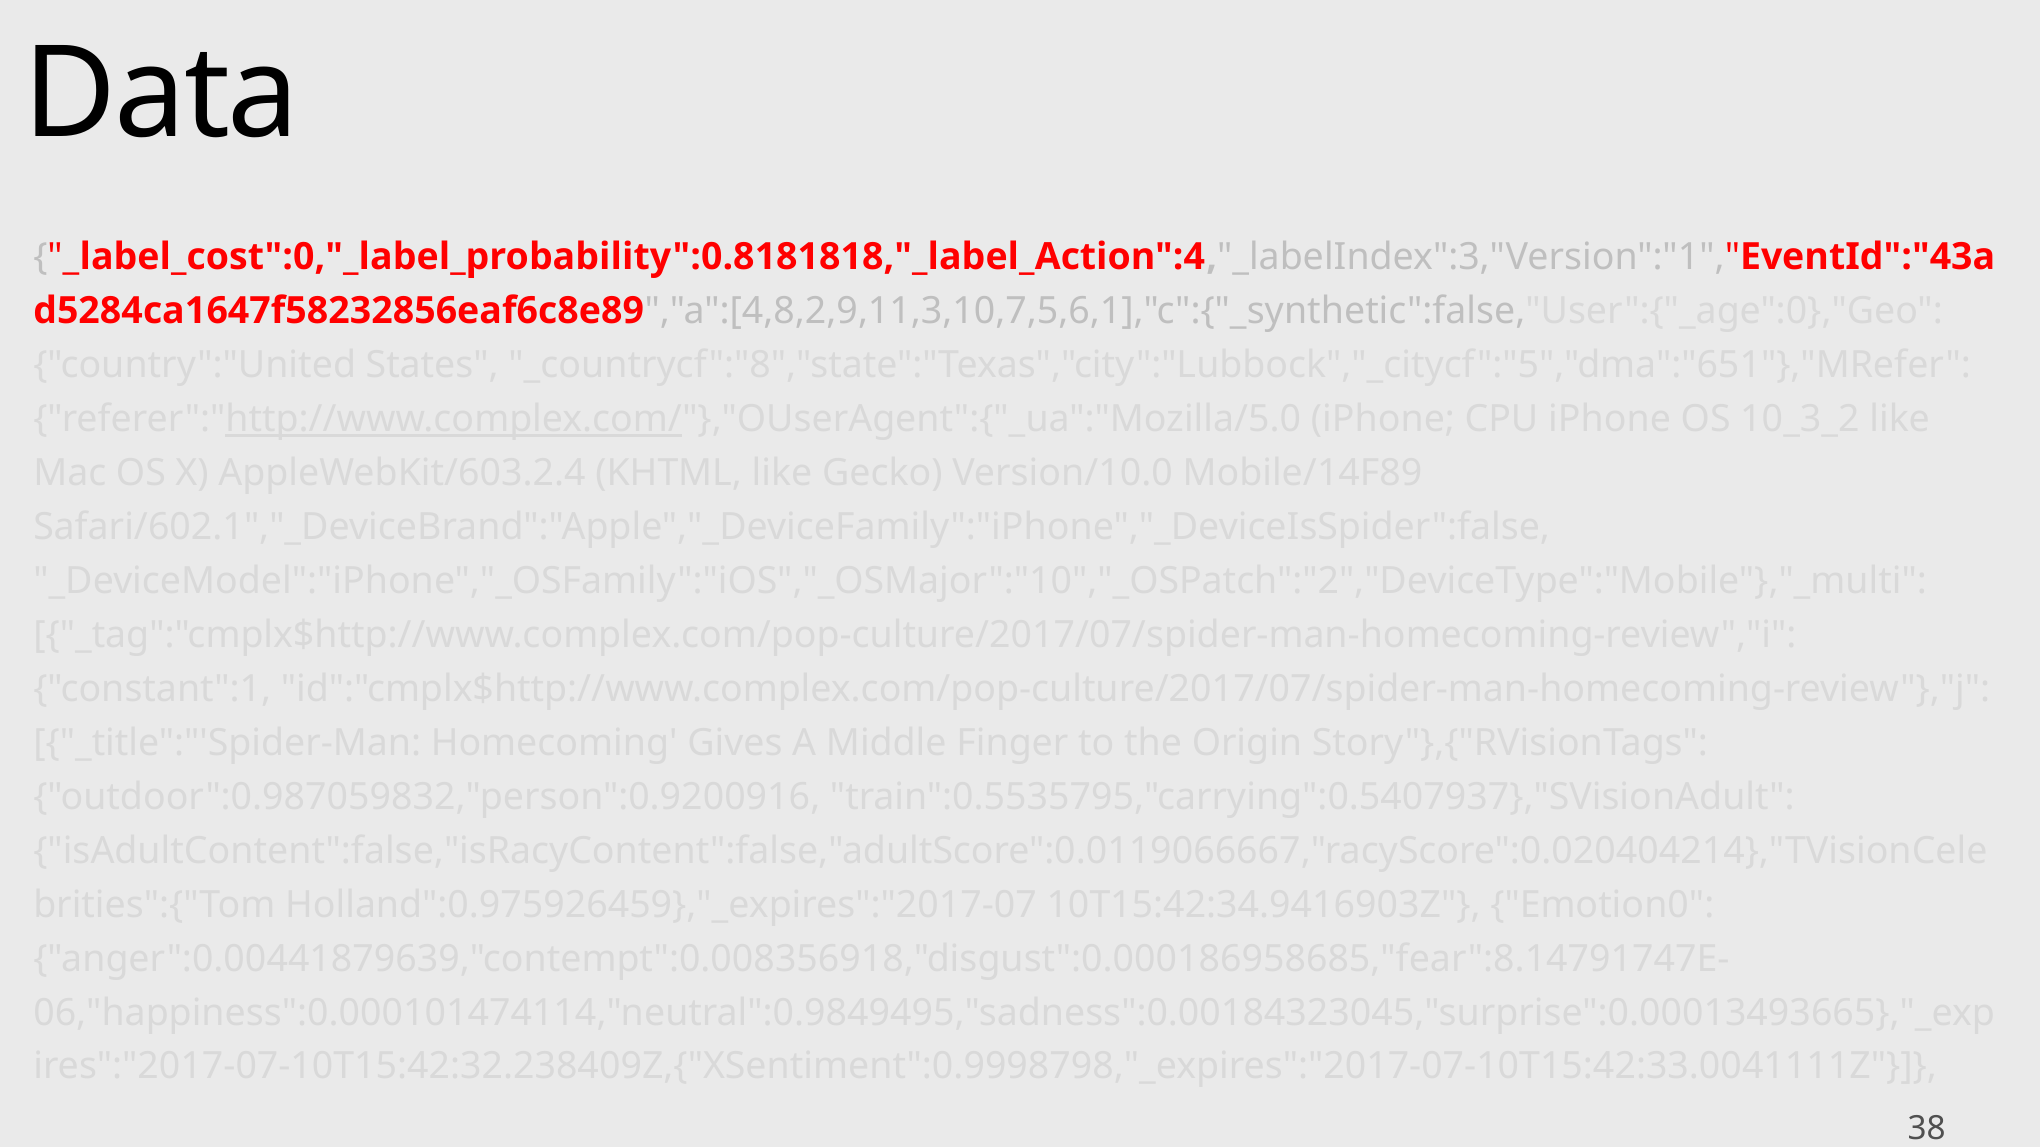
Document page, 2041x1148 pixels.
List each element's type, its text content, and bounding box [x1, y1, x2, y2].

title Data [0, 11, 1951, 162]
text_box {"_label_cost":0,"_label_probability":0.8181818,"_label_Action":4,"_labelIndex":3,"Version":"1","EventId":"43ad5284ca1647f58232856eaf6c8e89","a":[4,8,2,9,11,3,10,7,5,6,1],"c":{"_synthetic":false,"User":{"_age":0},"Geo":{"country":"United States", "_countrycf":"8","state":"Texas","city":"Lubbock","_citycf":"5","dma":"651"},"MRefer":{"referer":"http://www.complex.com/"},"OUserAgent":{"_ua":"Mozilla/5.0 (iPhone; CPU iPhone OS 10_3_2 like Mac OS X) AppleWebKit/603.2.4 (KHTML, like Gecko) Version/10.0 Mobile/14F89 Safari/602.1","_DeviceBrand":"Apple","_DeviceFamily":"iPhone","_DeviceIsSpider":false, "_DeviceModel":"iPhone","_OSFamily":"iOS","_OSMajor":"10","_OSPatch":"2","DeviceType":"Mobile"},"_multi":[{"_tag":"cmplx$http://www.complex.com/pop-culture/2017/07/spider-man-homecoming-review","i":{"constant":1, "id":"cmplx$http://www.complex.com/pop-culture/2017/07/spider-man-homecoming-review"},"j":[{"_title":"'Spider-Man: Homecoming' Gives A Middle Finger to the Origin Story"},{"RVisionTags":{"outdoor":0.987059832,"person":0.9200916, "train":0.5535795,"carrying":0.5407937},"SVisionAdult":{"isAdultContent":false,"isRacyContent":false,"adultScore":0.0119066667,"racyScore":0.020404214},"TVisionCelebrities":{"Tom Holland":0.975926459},"_expires":"2017-07 10T15:42:34.9416903Z"}, {"Emotion0":{"anger":0.00441879639,"contempt":0.008356918,"disgust":0.000186958685,"fear":8.14791747E-06,"happiness":0.000101474114,"neutral":0.9849495,"sadness":0.00184323045,"surprise":0.00013493665},"_expires":"2017-07-10T15:42:32.238409Z,{"XSentiment":0.9998798,"_expires":"2017-07-10T15:42:33.0041111Z"}]}, [3, 198, 2033, 1111]
